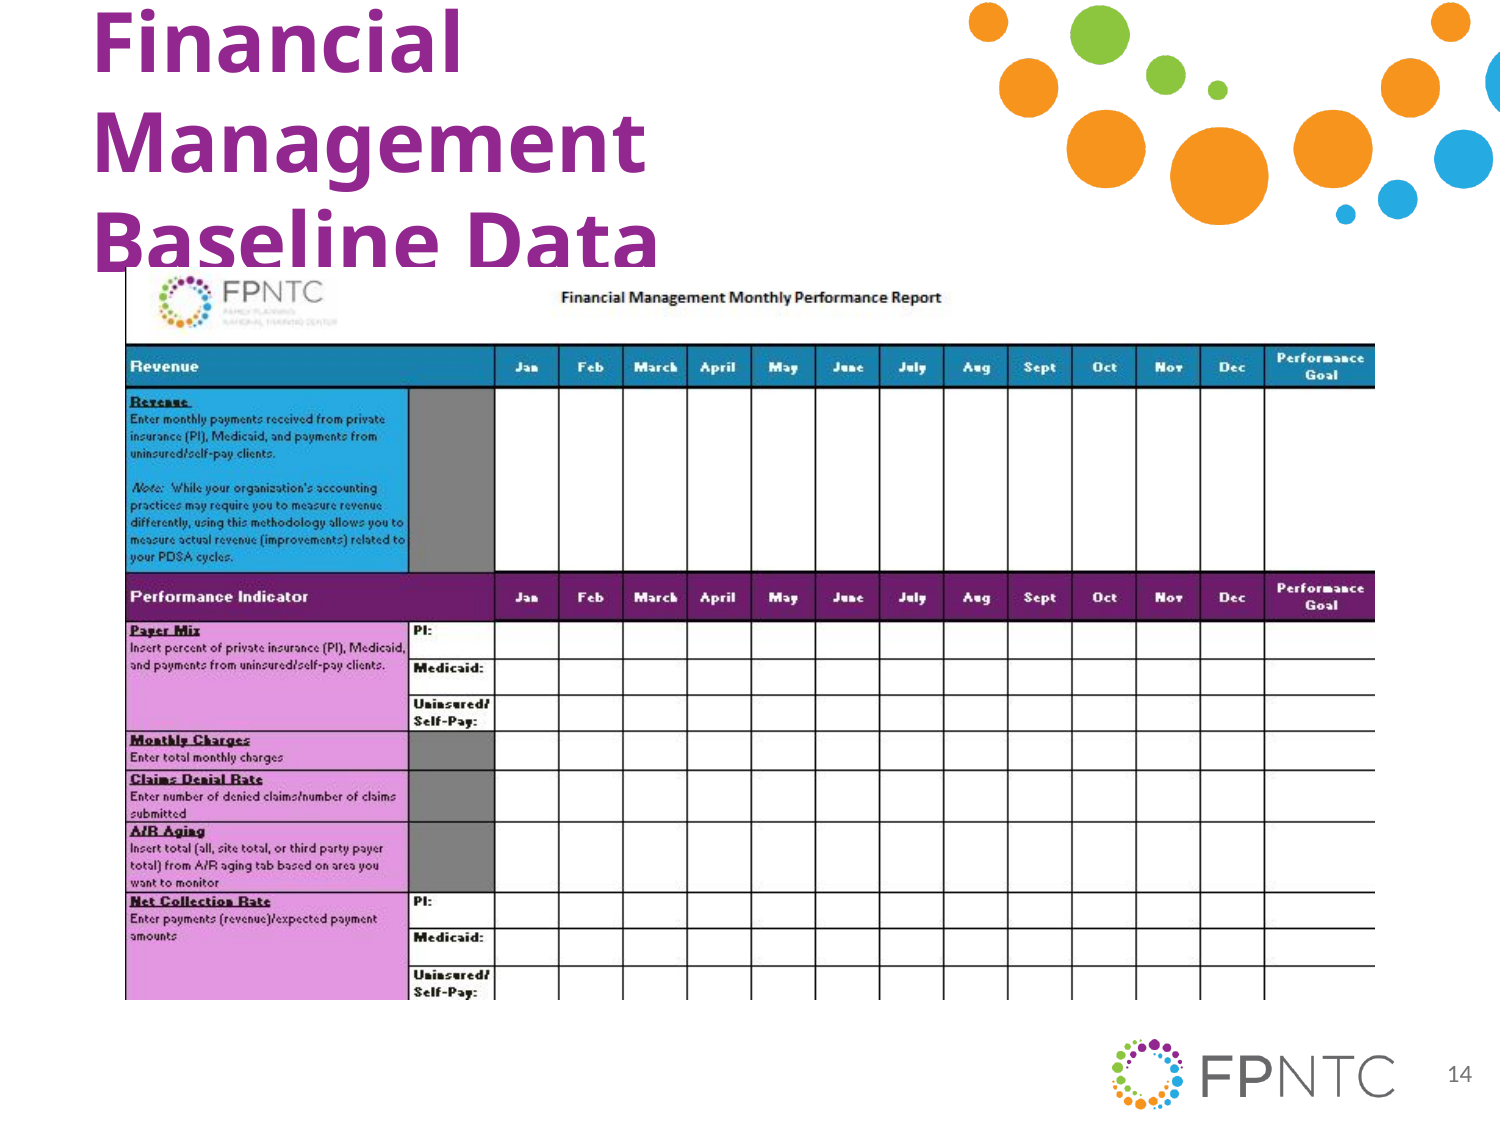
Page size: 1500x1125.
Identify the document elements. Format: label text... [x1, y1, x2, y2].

picture [1112, 1039, 1409, 1111]
picture [962, 0, 1500, 225]
slide_number 14 [1412, 1042, 1488, 1103]
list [125, 267, 1375, 1000]
title Financial Management Baseline Data [75, 45, 888, 233]
